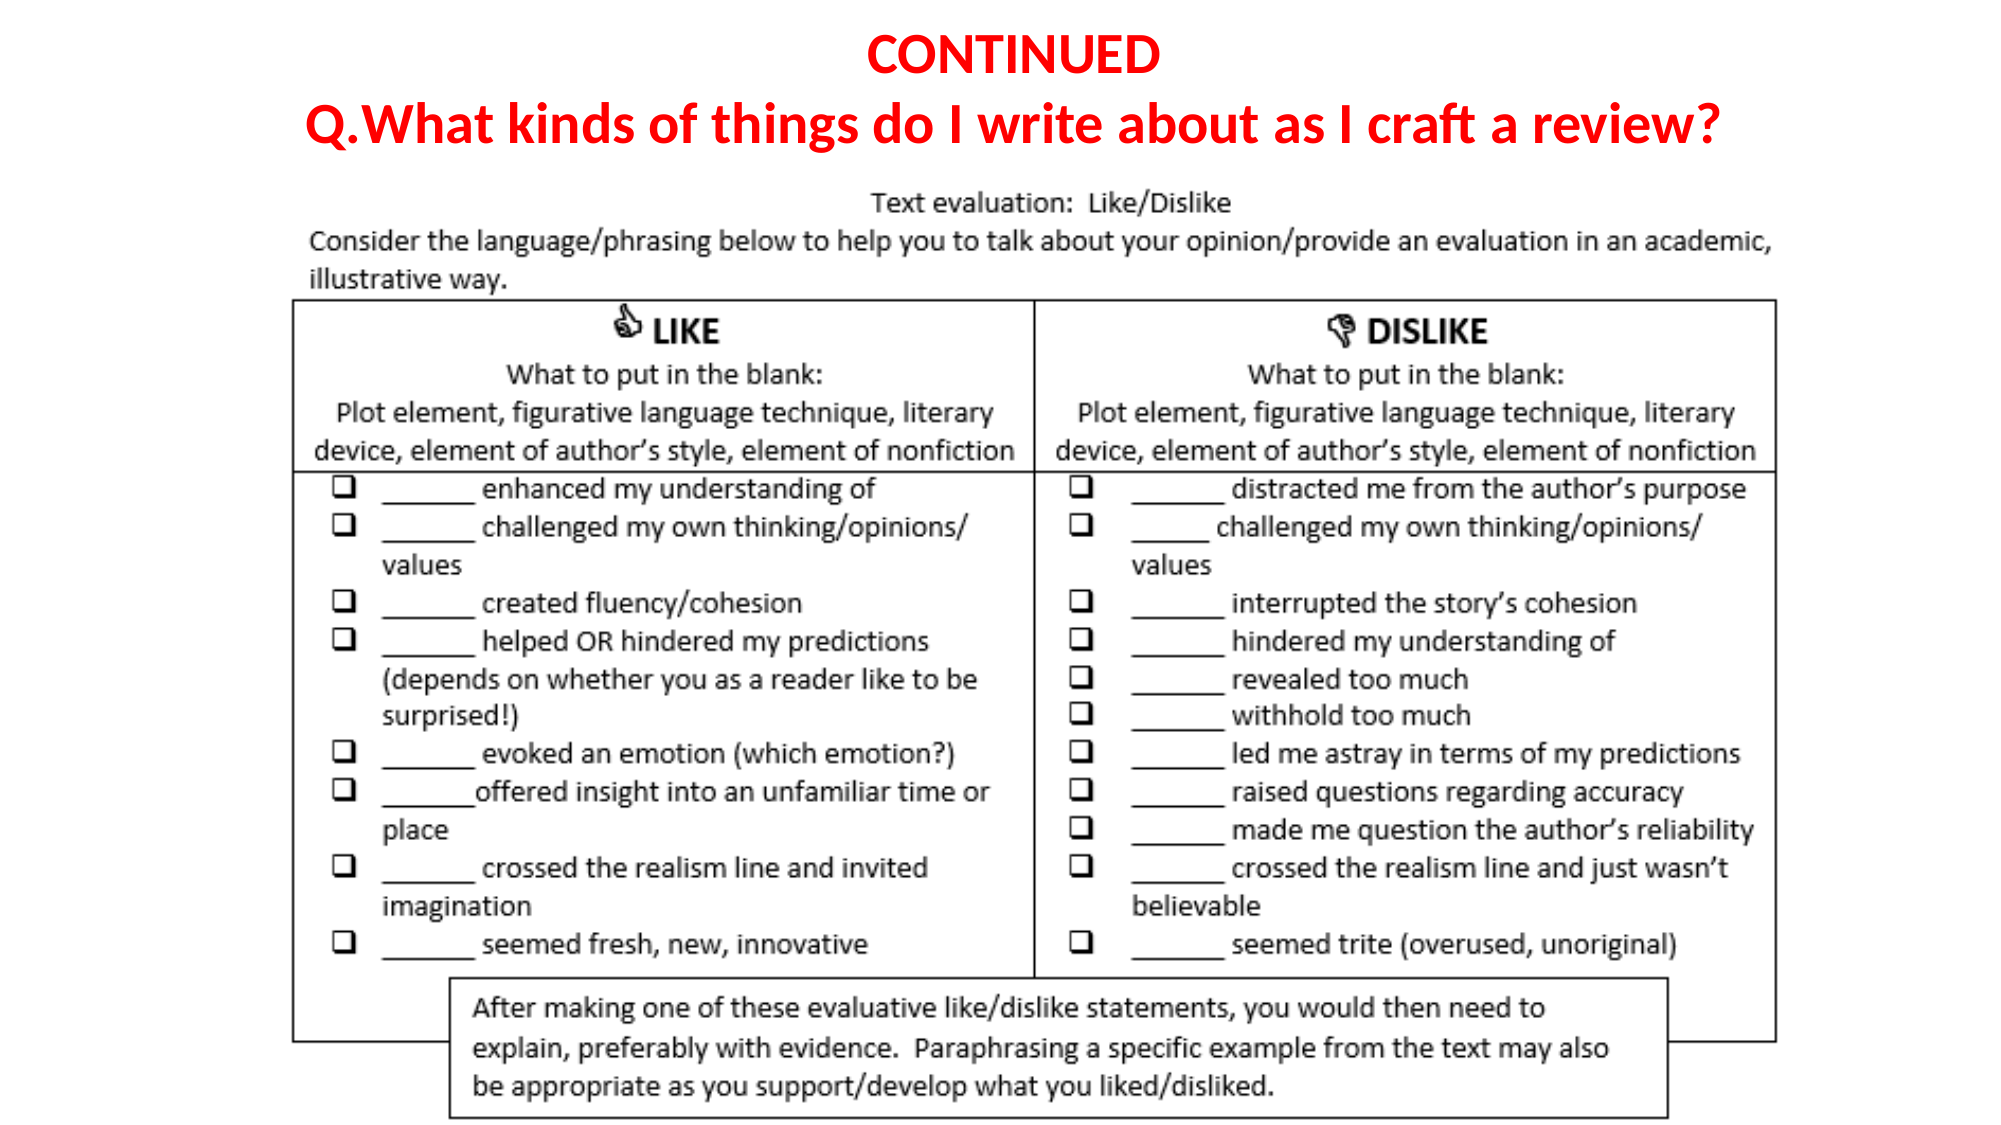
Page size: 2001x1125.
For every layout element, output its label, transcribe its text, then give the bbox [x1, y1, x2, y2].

text_box CONTINUED What kinds of things do I write about as I craft a review? [290, 8, 1738, 163]
picture [281, 179, 1790, 1125]
